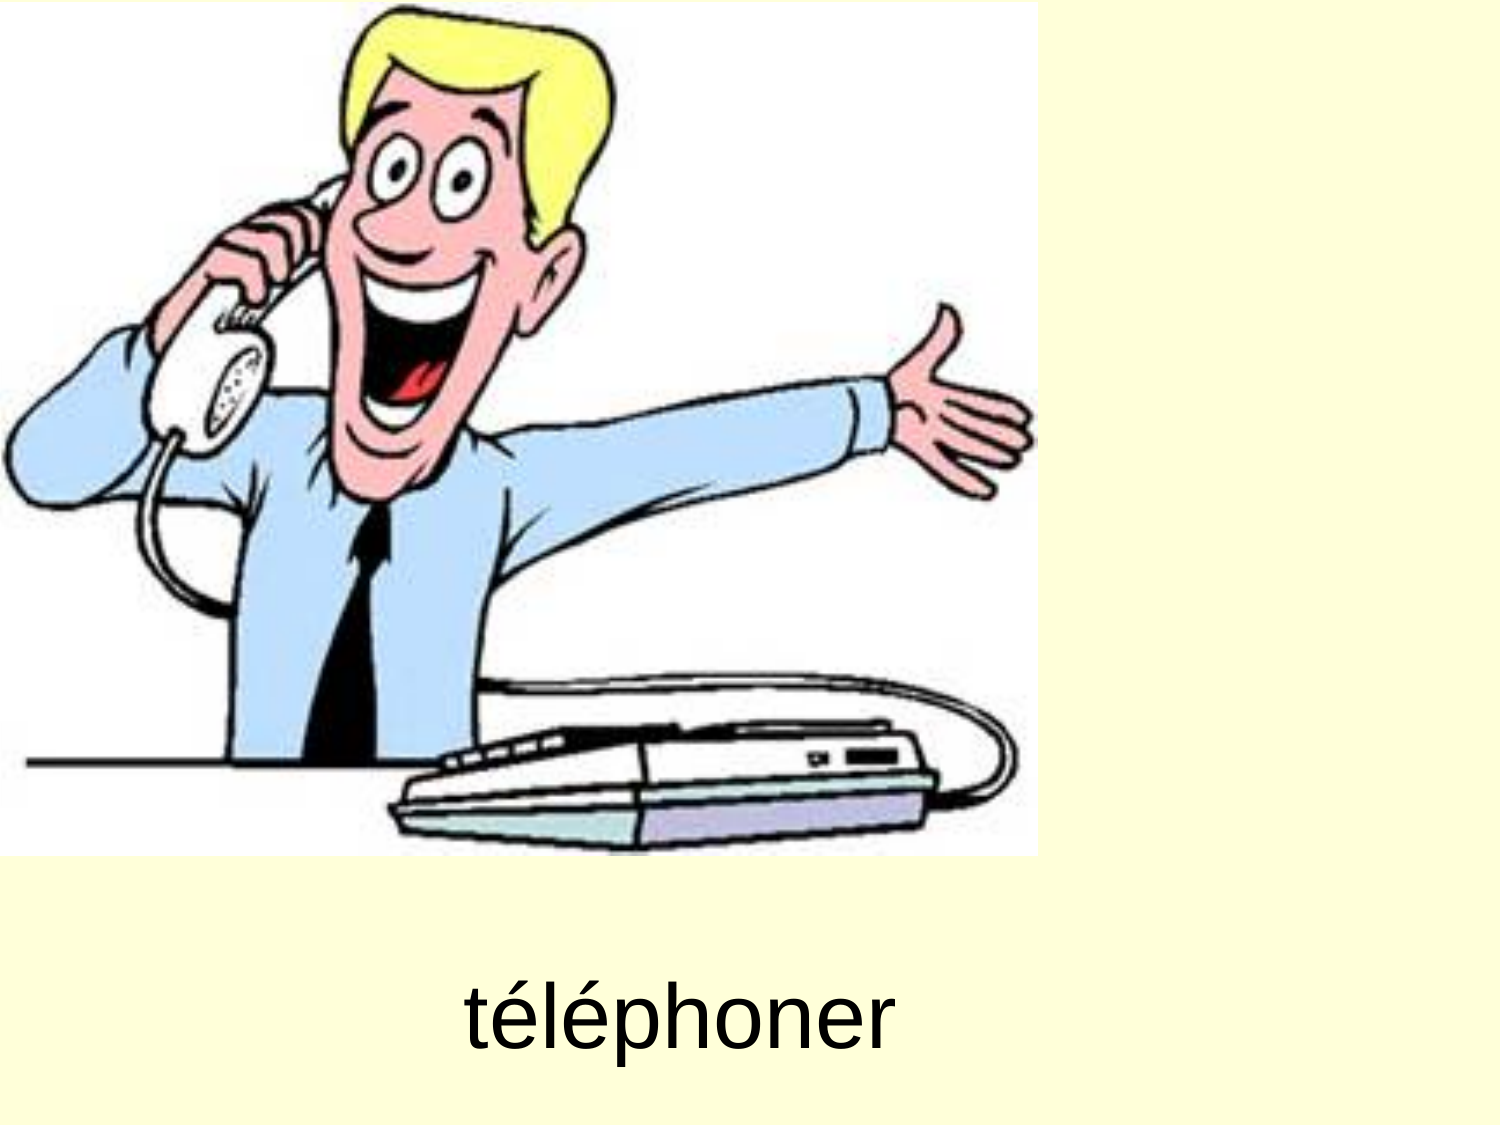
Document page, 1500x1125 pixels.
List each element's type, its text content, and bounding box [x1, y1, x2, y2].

picture [0, 1, 1038, 856]
text_box téléphoner [448, 949, 1437, 1075]
